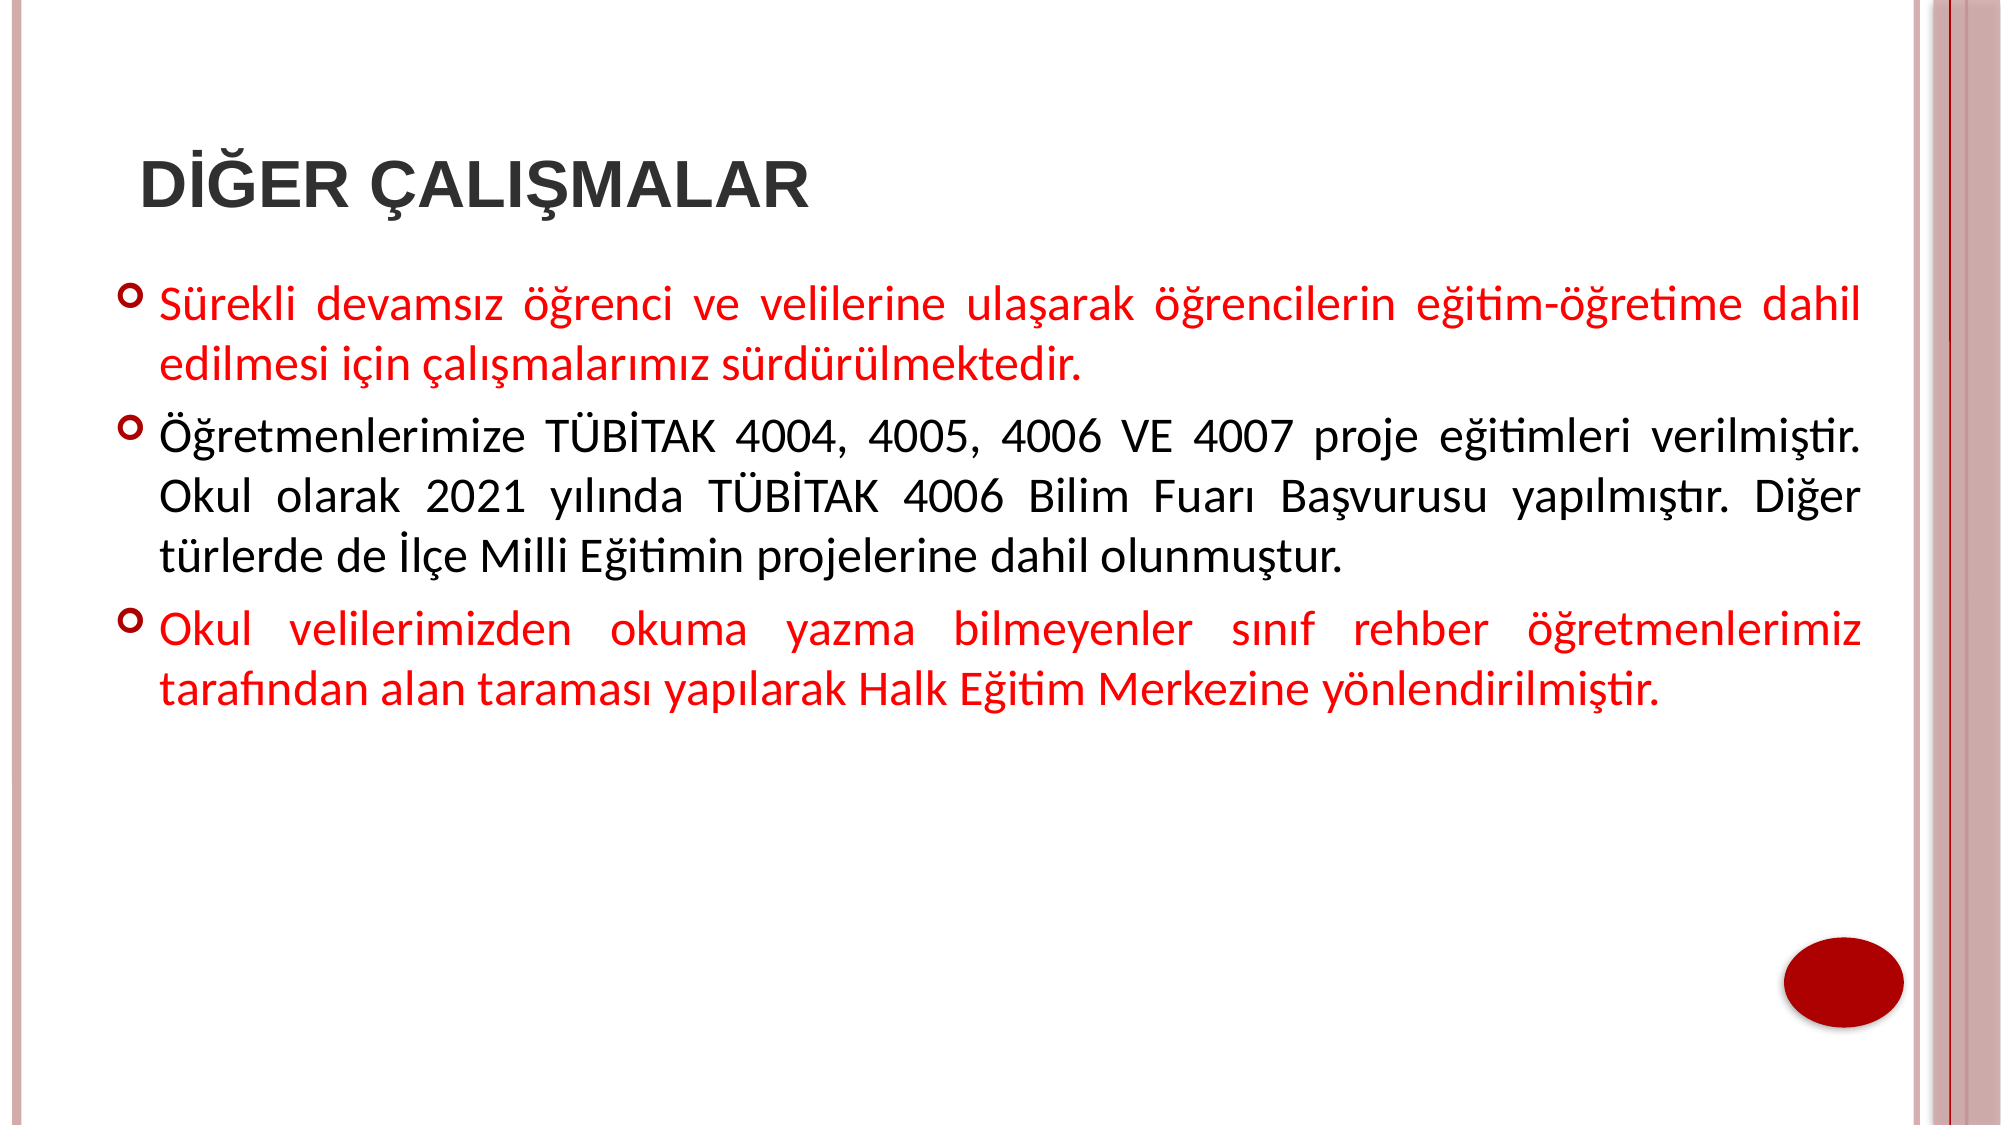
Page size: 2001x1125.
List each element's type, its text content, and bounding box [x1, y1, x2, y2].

text_box DİĞER ÇALIŞMALAR [124, 40, 1759, 229]
list Sürekli devamsız öğrenci ve velilerine ulaşarak öğrencilerin eğitim-öğretime dahil edilmesi için çalışmalarımız sürdürülmektedir. Öğretmenlerimize TÜBİTAK 4004, 4005, 4006 VE 4007 proje eğitimleri verilmiştir. Okul olarak 2021 yılında TÜBİTAK 4006 Bilim Fuarı Başvurusu yapılmıştır. Diğer türlerde de İlçe Milli Eğitimin projelerine dahil olunmuştur. Okul velilerimizden okuma yazma bilmeyenler sınıf rehber öğretmenlerimiz tarafından alan taraması yapılarak Halk Eğitim Merkezine yönlendirilmiştir. [99, 262, 1879, 1062]
